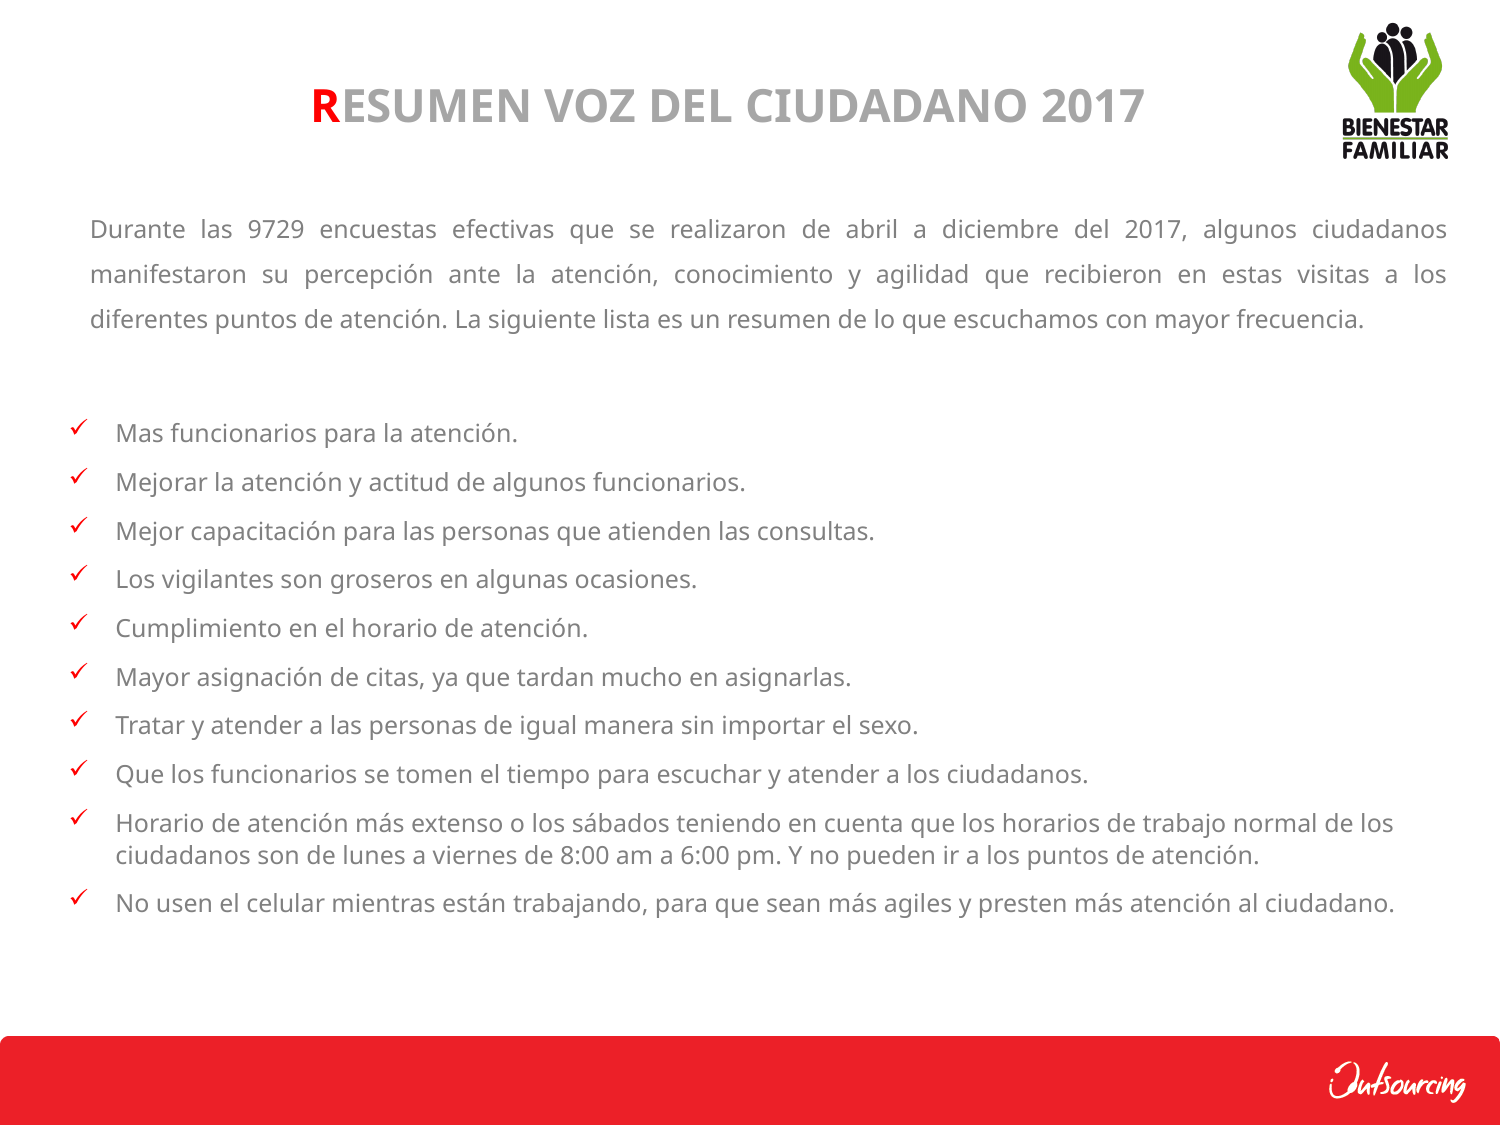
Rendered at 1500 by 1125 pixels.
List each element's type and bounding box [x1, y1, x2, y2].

text_box [53, 408, 1447, 926]
picture [1332, 13, 1448, 160]
picture [0, 1036, 1500, 1125]
title [53, 69, 1404, 273]
text_box [74, 191, 1465, 341]
